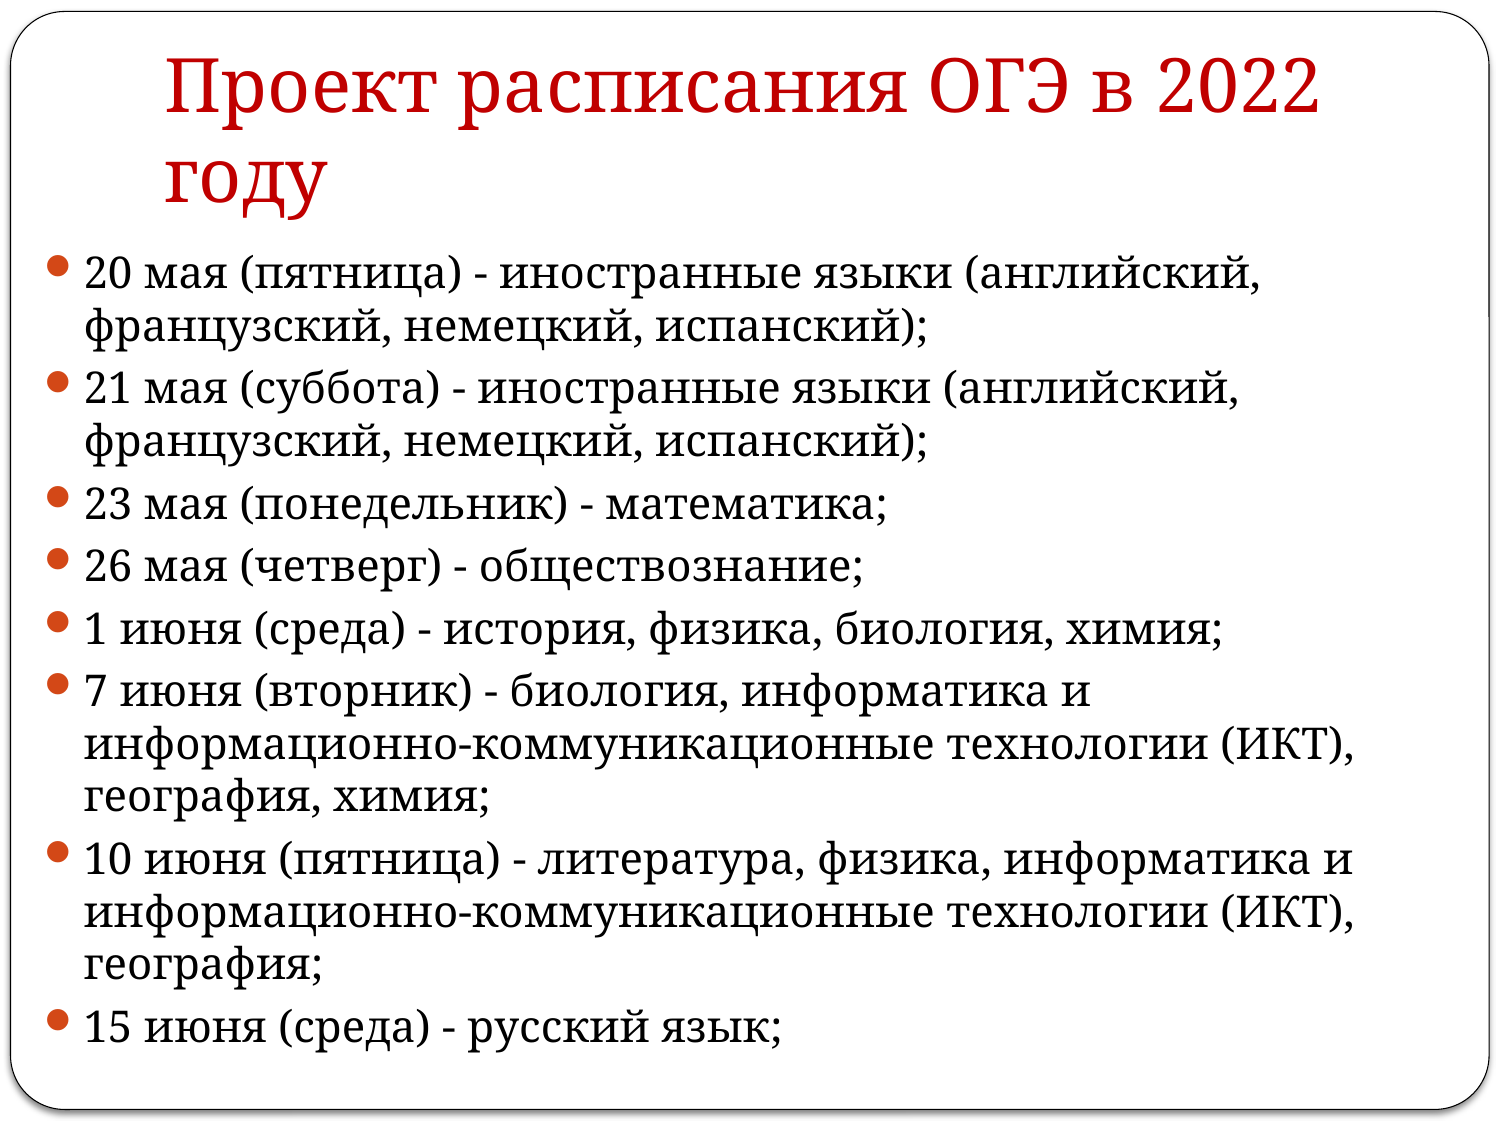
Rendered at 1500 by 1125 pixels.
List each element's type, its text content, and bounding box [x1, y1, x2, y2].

list 20 мая (пятница) - иностранные языки (английский, французский, немецкий, испанский); 21 мая (суббота) - иностранные языки (английский, французский, немецкий, испанский); 23 мая (понедельник) - математика; 26 мая (четверг) - обществознание; 1 июня (среда) - история, физика, биология, химия; 7 июня (вторник) - биология, информатика и информационно-коммуникационные технологии (ИКТ), география, химия; 10 июня (пятница) - литература, физика, информатика и информационно-коммуникационные технологии (ИКТ), география; 15 июня (среда) - русский язык; [29, 237, 1459, 1071]
title Проект расписания ОГЭ в 2022 году [150, 45, 1425, 233]
